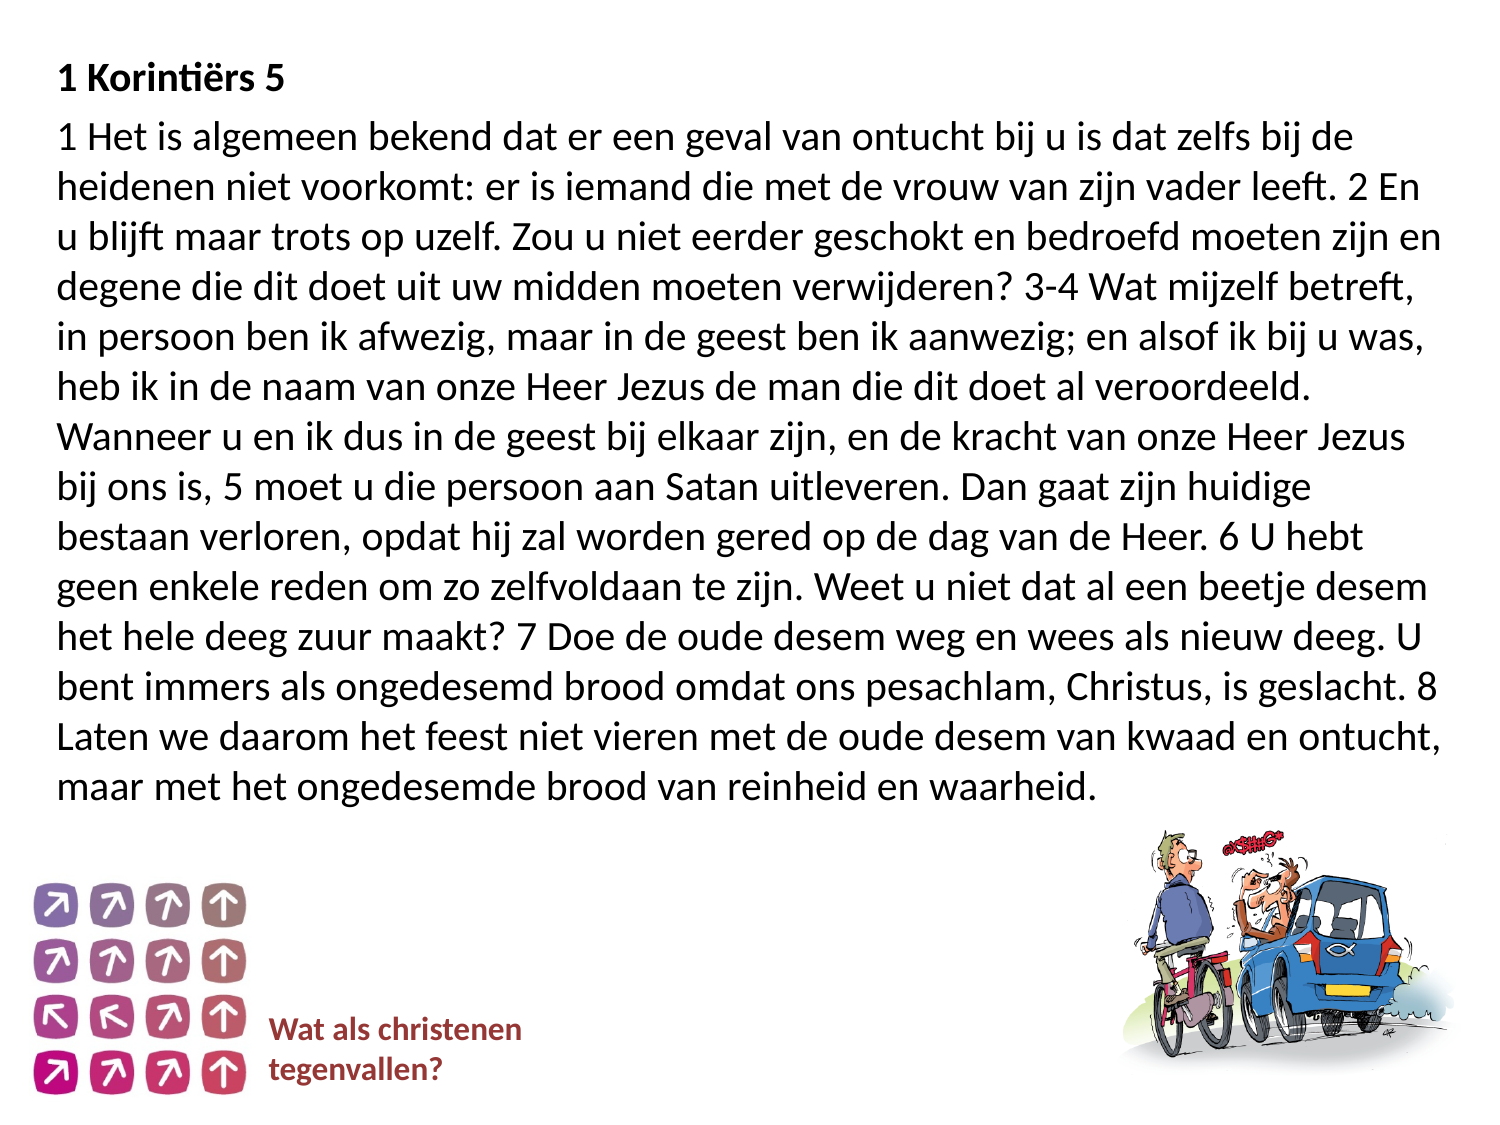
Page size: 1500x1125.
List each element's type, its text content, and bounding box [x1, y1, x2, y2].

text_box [29, 869, 568, 1102]
list 1 Korintiërs 5 1 Het is algemeen bekend dat er een geval van ontucht bij u is dat zelfs bij de heidenen niet voorkomt: er is iemand die met de vrouw van zijn vader leeft. 2 En u blijft maar trots op uzelf. Zou u niet eerder geschokt en bedroefd moeten zijn en degene die dit doet uit uw midden moeten verwijderen? 3-4 Wat mijzelf betreft, in persoon ben ik afwezig, maar in de geest ben ik aanwezig; en alsof ik bij u was, heb ik in de naam van onze Heer Jezus de man die dit doet al veroordeeld. Wanneer u en ik dus in de geest bij elkaar zijn, en de kracht van onze Heer Jezus bij ons is, 5 moet u die persoon aan Satan uitleveren. Dan gaat zijn huidige bestaan verloren, opdat hij zal worden gered op de dag van de Heer. 6 U hebt geen enkele reden om zo zelfvoldaan te zijn. Weet u niet dat al een beetje desem het hele deeg zuur maakt? 7 Doe de oude desem weg en wees als nieuw deeg. U bent immers als ongedesemd brood omdat ons pesachlam, Christus, is geslacht. 8 Laten we daarom het feest niet vieren met de oude desem van kwaad en ontucht, maar met het ongedesemde brood van reinheid en waarheid. [41, 42, 1459, 1024]
picture [1104, 819, 1471, 1095]
